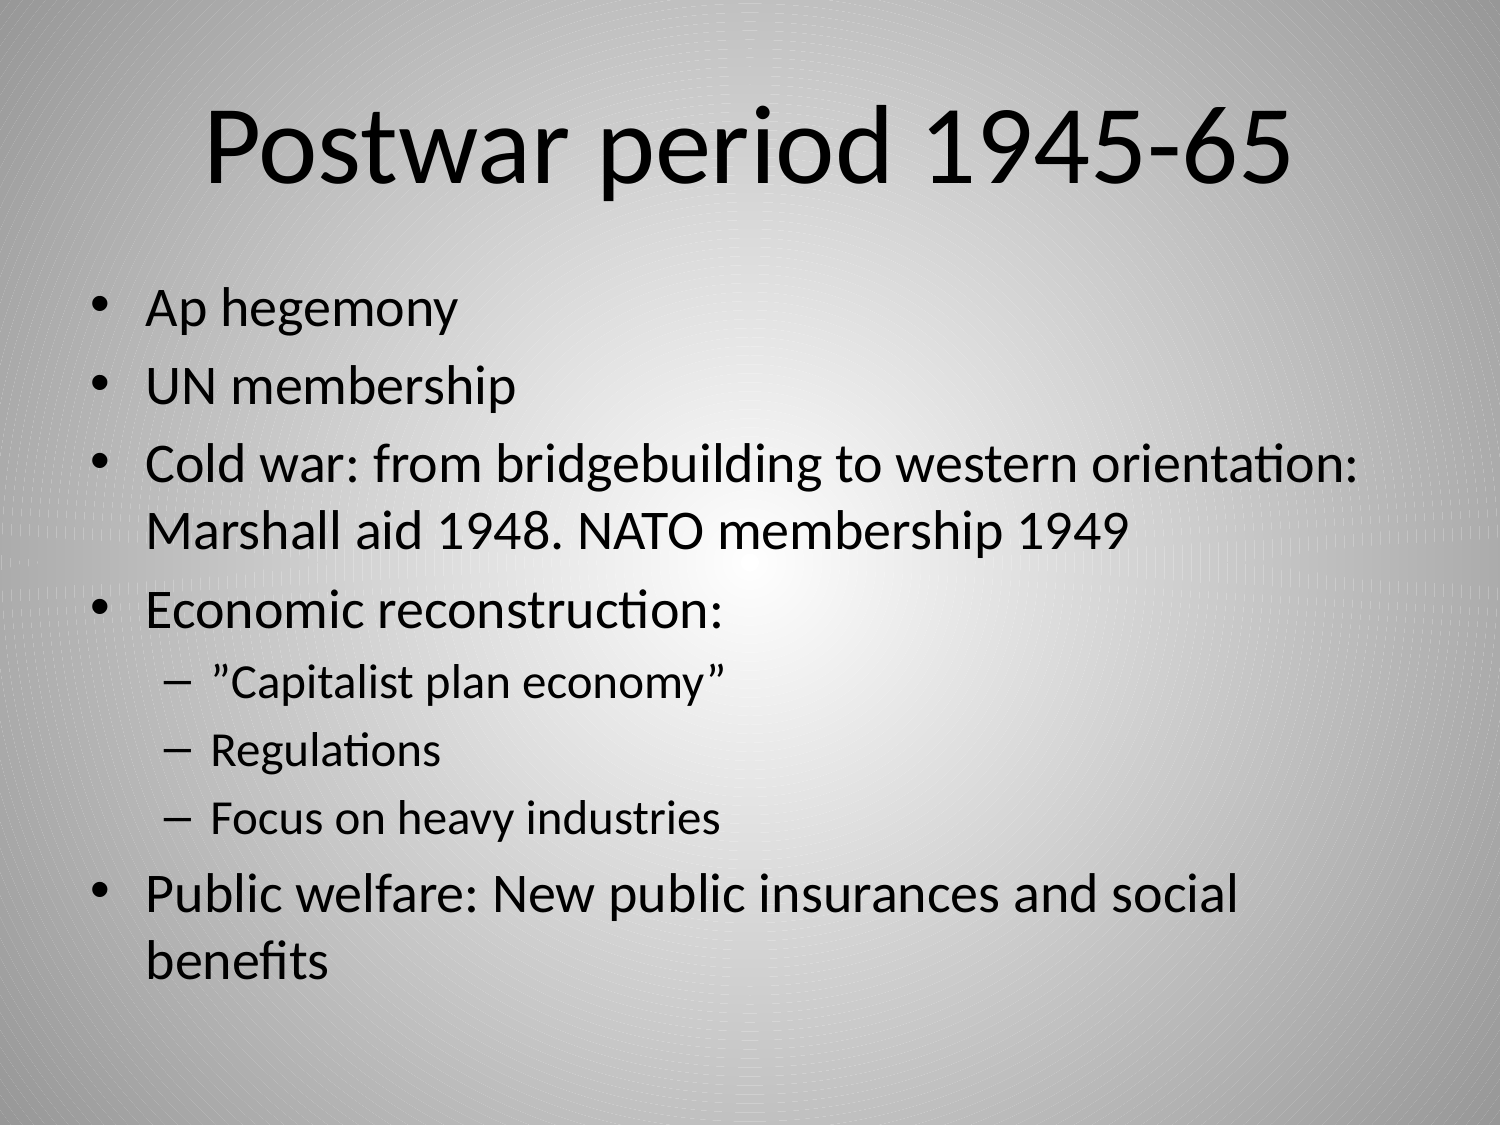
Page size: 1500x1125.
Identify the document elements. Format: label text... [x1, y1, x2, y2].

title Postwar period 1945-65 [75, 45, 1425, 233]
list Ap hegemony UN membership Cold war: from bridgebuilding to western orientation: Marshall aid 1948. NATO membership 1949 Economic reconstruction: ”Capitalist plan economy” Regulations Focus on heavy industries Public welfare: New public insurances and social benefits [75, 262, 1425, 1005]
